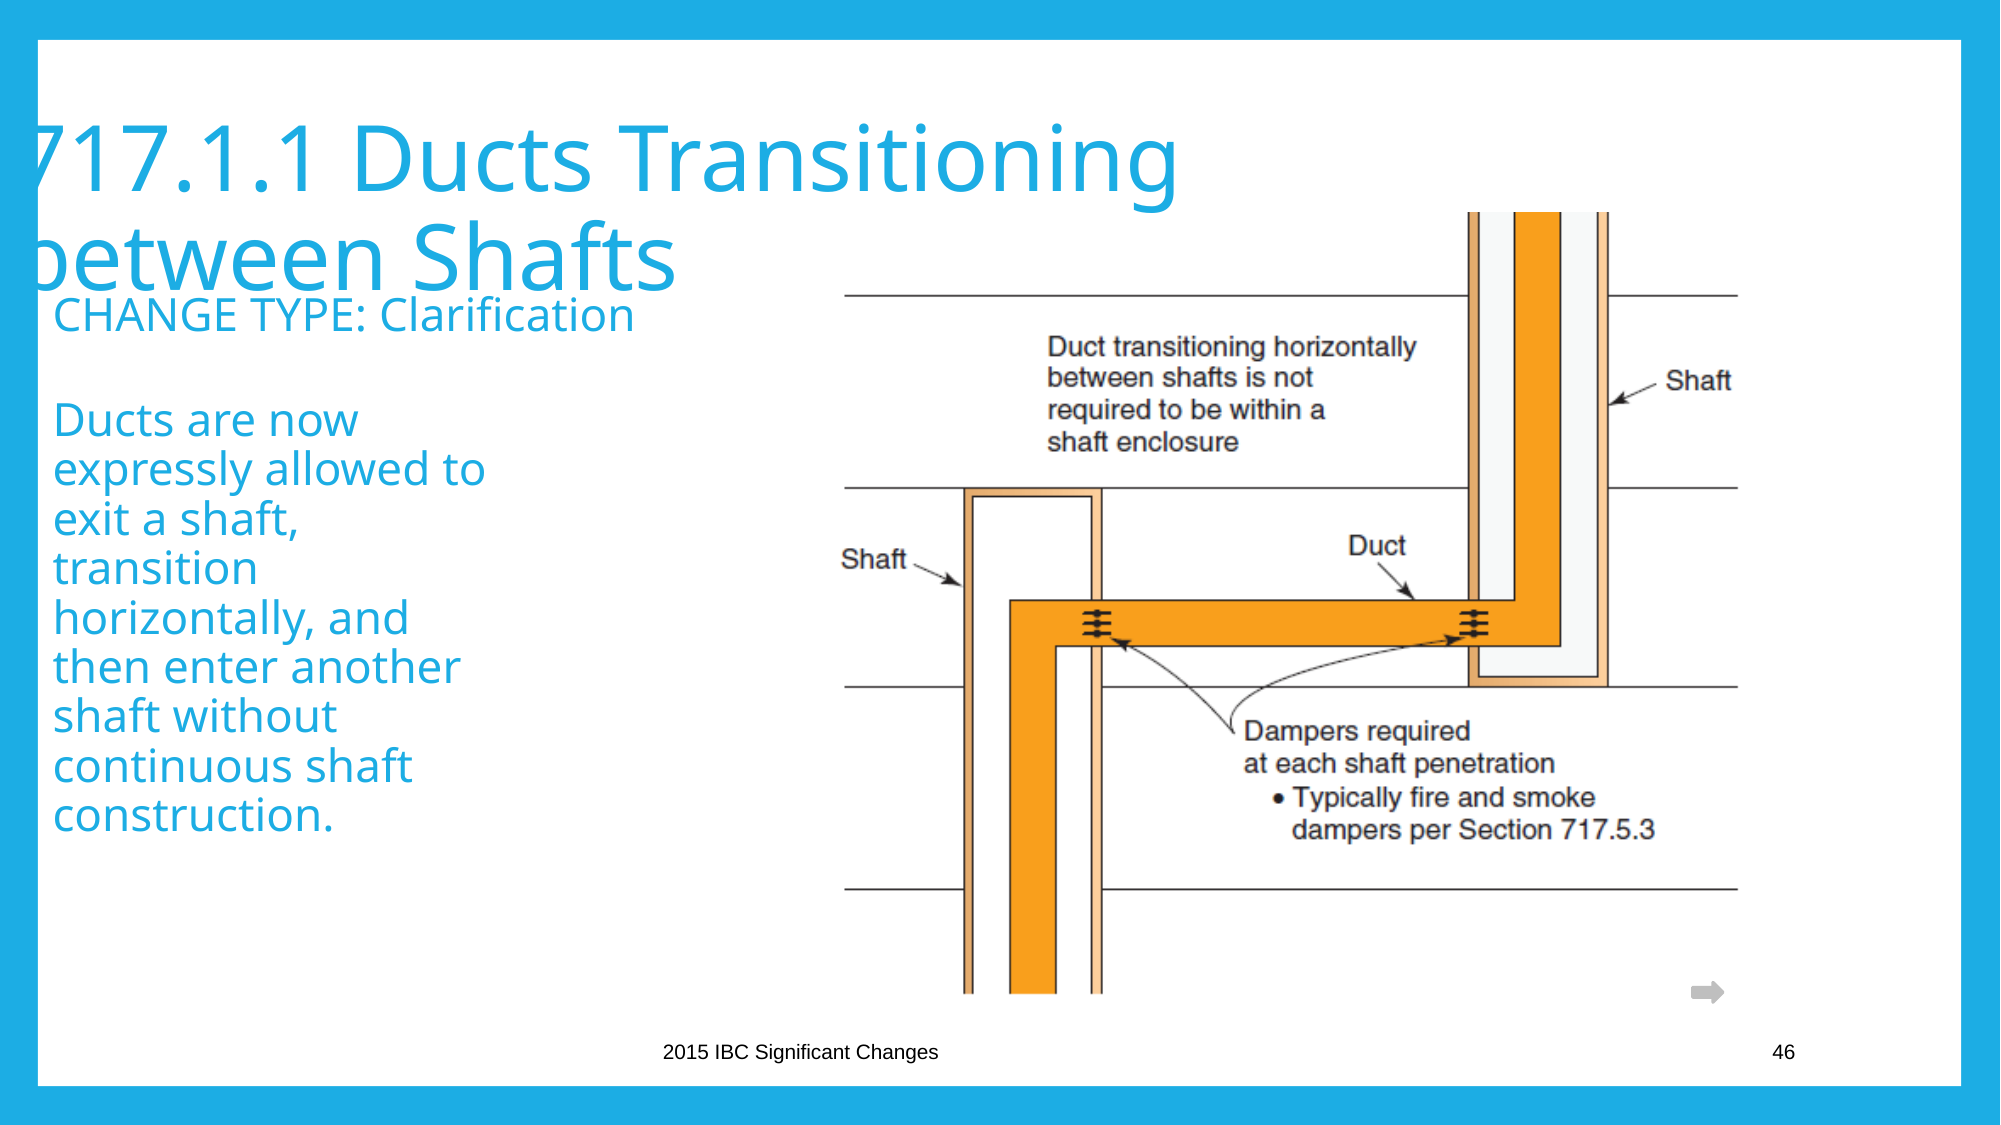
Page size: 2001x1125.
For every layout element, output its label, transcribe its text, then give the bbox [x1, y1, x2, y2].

footer 2015 IBC Significant Changes [647, 1020, 1422, 1081]
slide_number 46 [1530, 1020, 1811, 1081]
list Ducts are now expressly allowed to exit a shaft, transition horizontally, and then enter another shaft without continuous shaft construction. [0, 389, 526, 1038]
list CHANGE TYPE: Clarification [0, 284, 663, 390]
picture [781, 212, 1746, 996]
title 717.1.1 Ducts Transitioning between Shafts [0, 99, 1621, 323]
